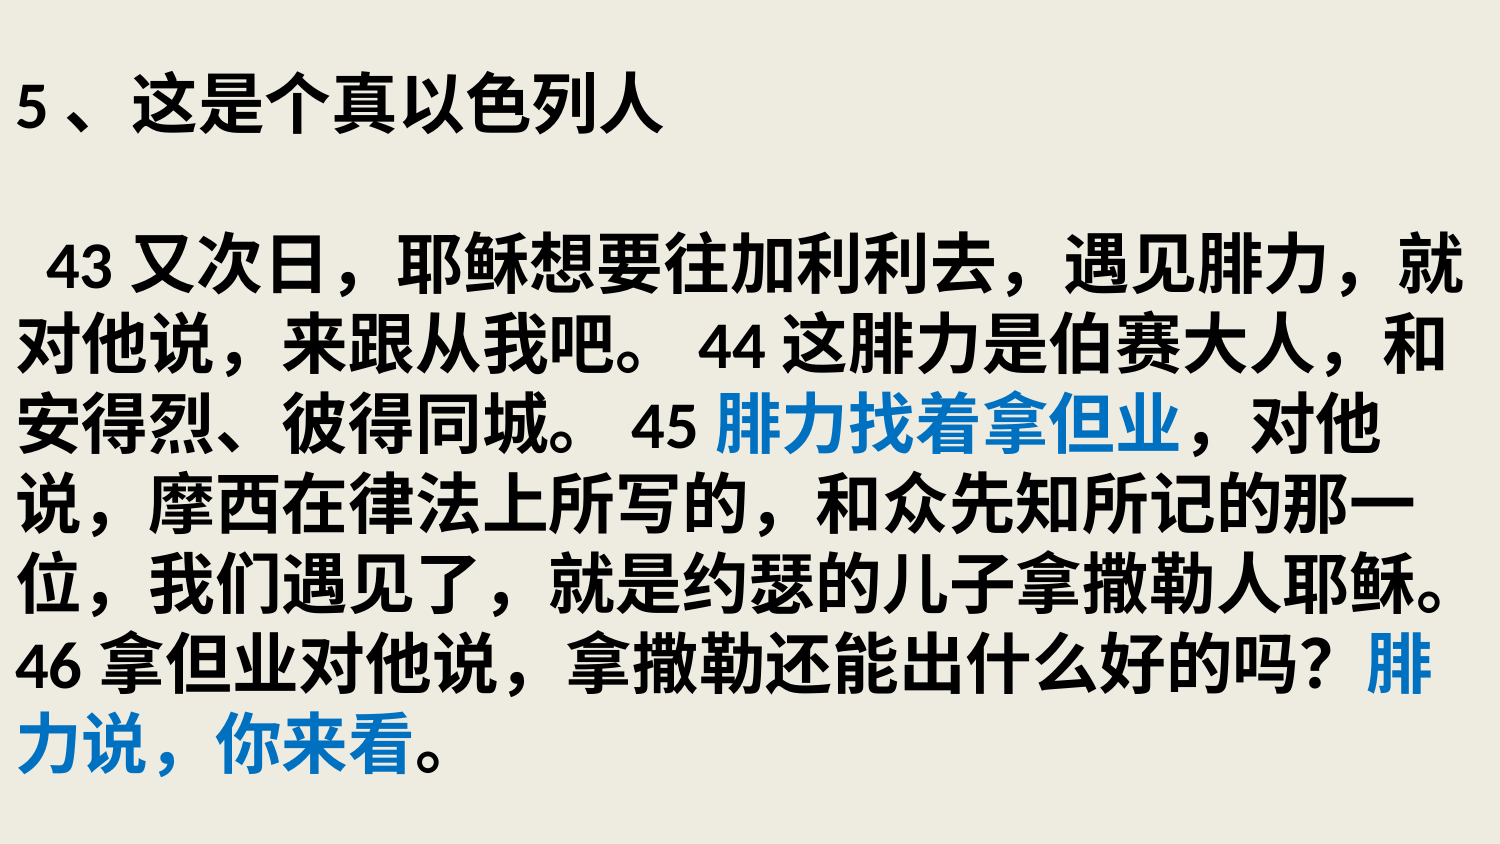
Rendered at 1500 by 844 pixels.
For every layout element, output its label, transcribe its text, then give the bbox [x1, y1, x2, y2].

title 5、这是个真以色列人 43又次日，耶稣想要往加利利去，遇见腓力，就对他说，来跟从我吧。44这腓力是伯赛大人，和安得烈、彼得同城。45腓力找着拿但业，对他说，摩西在律法上所写的，和众先知所记的那一位，我们遇见了，就是约瑟的儿子拿撒勒人耶稣。 46拿但业对他说，拿撒勒还能出什么好的吗？腓力说，你来看。 [0, 0, 1500, 844]
